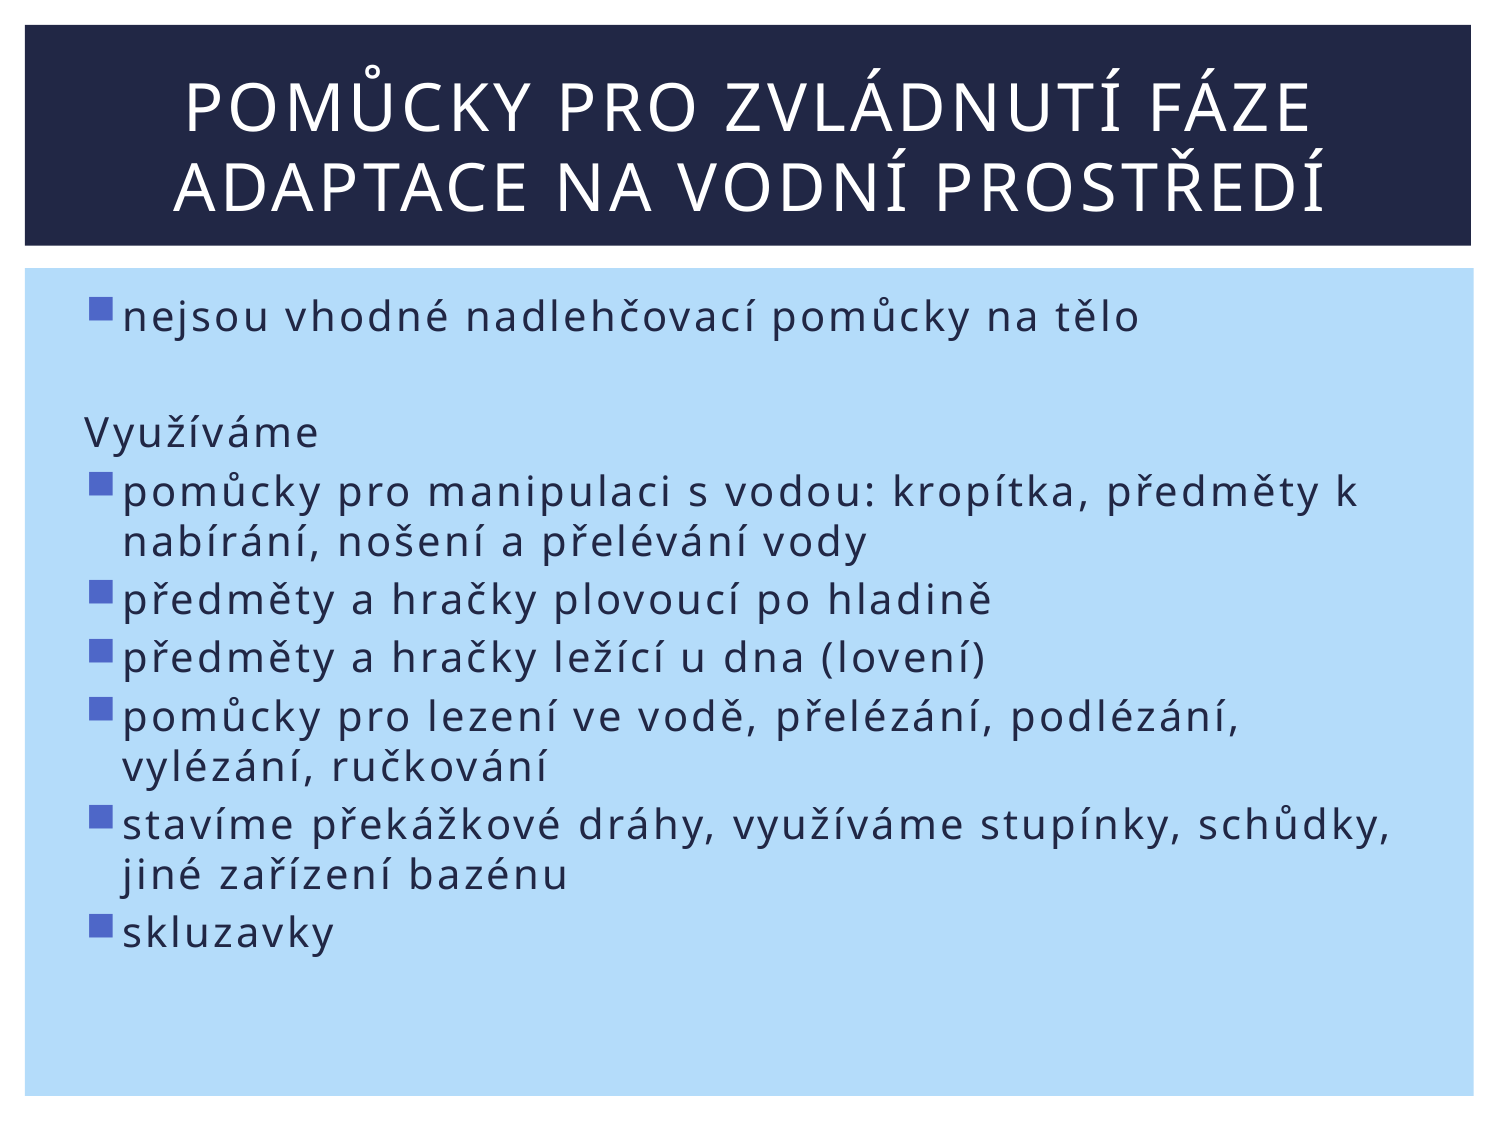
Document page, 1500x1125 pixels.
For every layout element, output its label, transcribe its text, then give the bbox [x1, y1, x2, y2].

list nejsou vhodné nadlehčovací pomůcky na tělo Využíváme pomůcky pro manipulaci s vodou: kropítka, předměty k nabírání, nošení a přelévání vody předměty a hračky plovoucí po hladině předměty a hračky ležící u dna (lovení) pomůcky pro lezení ve vodě, přelézání, podlézání, vylézání, ručkování stavíme překážkové dráhy, využíváme stupínky, schůdky, jiné zařízení bazénu skluzavky [62, 281, 1442, 1005]
title pomůcky pro zvládnutí fáze adaptace na vodní prostředí [62, 58, 1438, 232]
